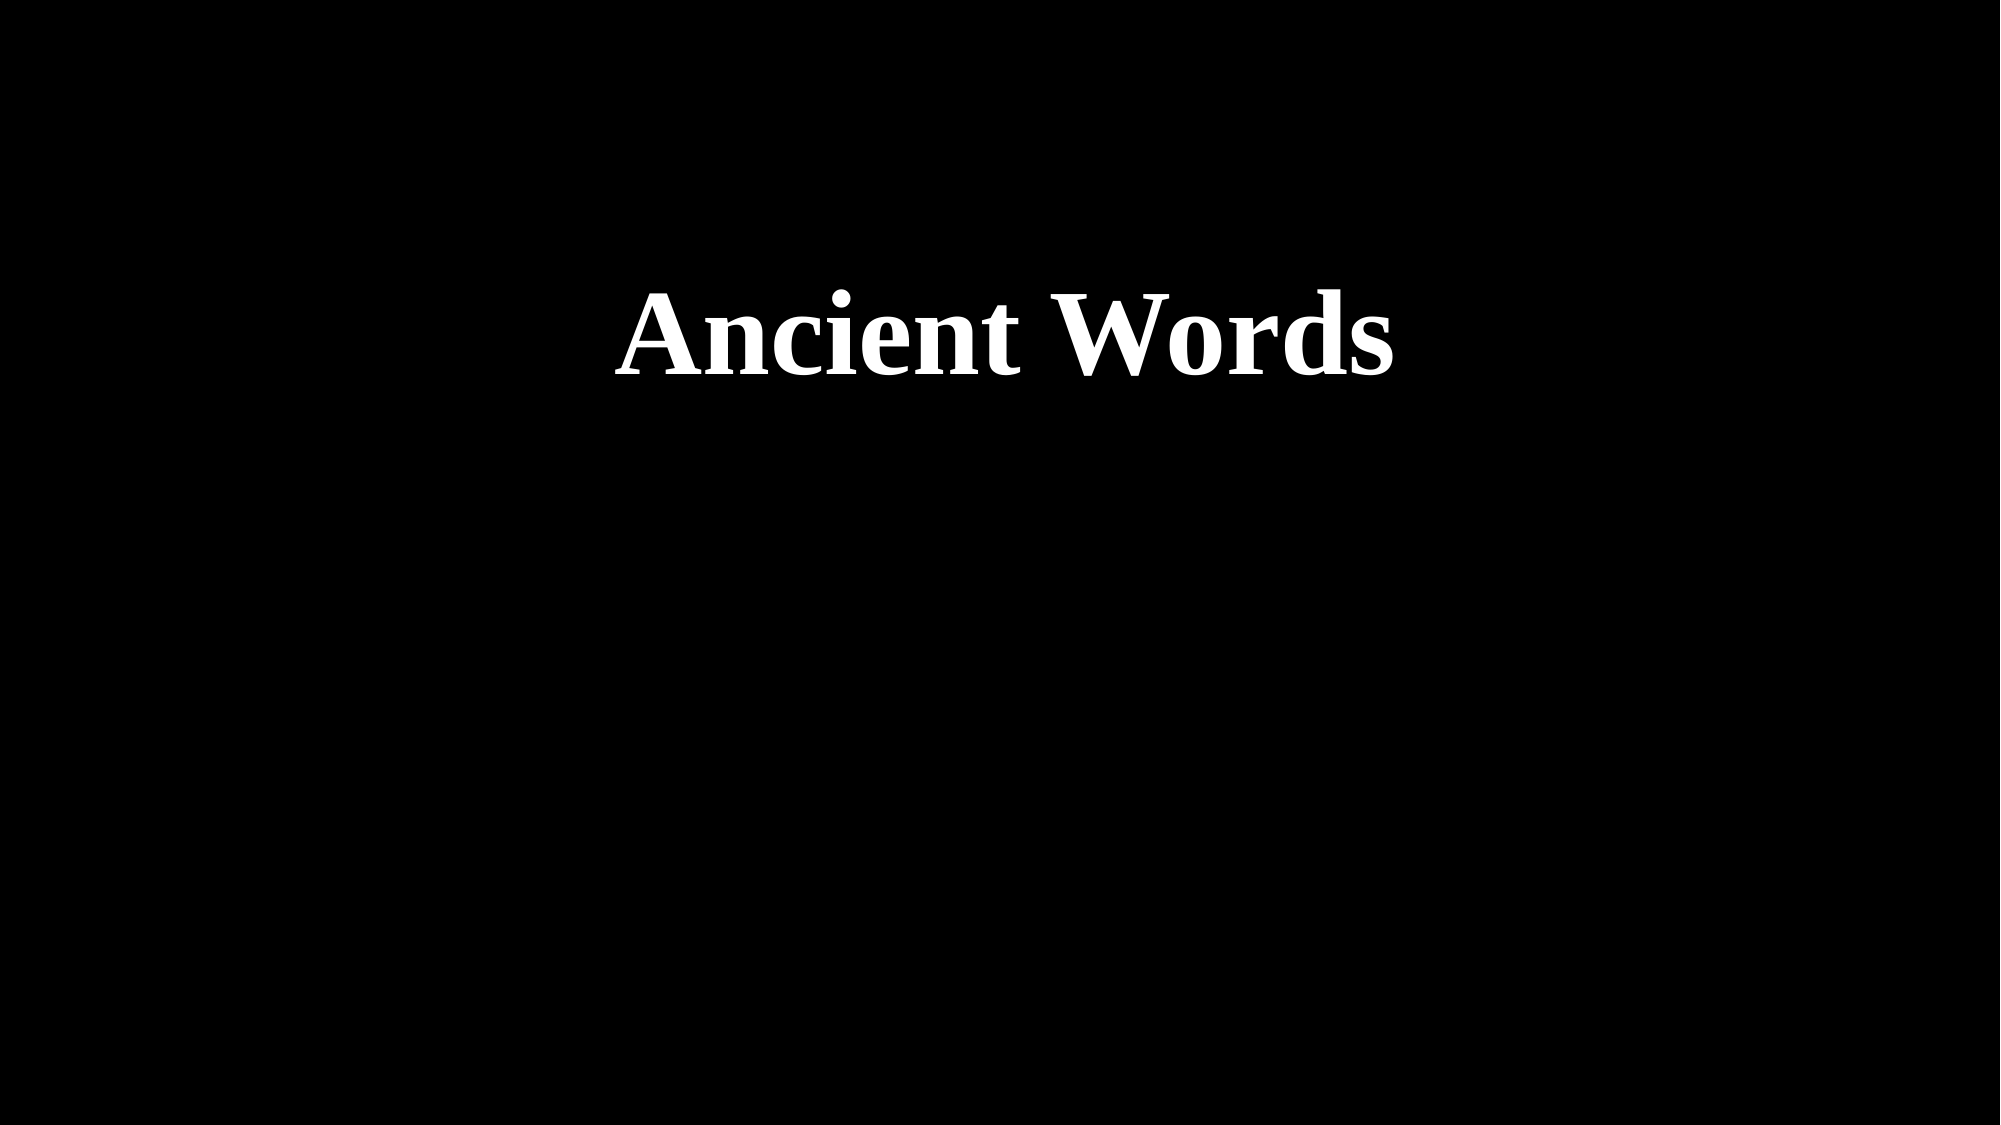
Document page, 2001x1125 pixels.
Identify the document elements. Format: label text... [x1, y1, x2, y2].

text_box Ancient Words [11, 58, 2000, 1084]
